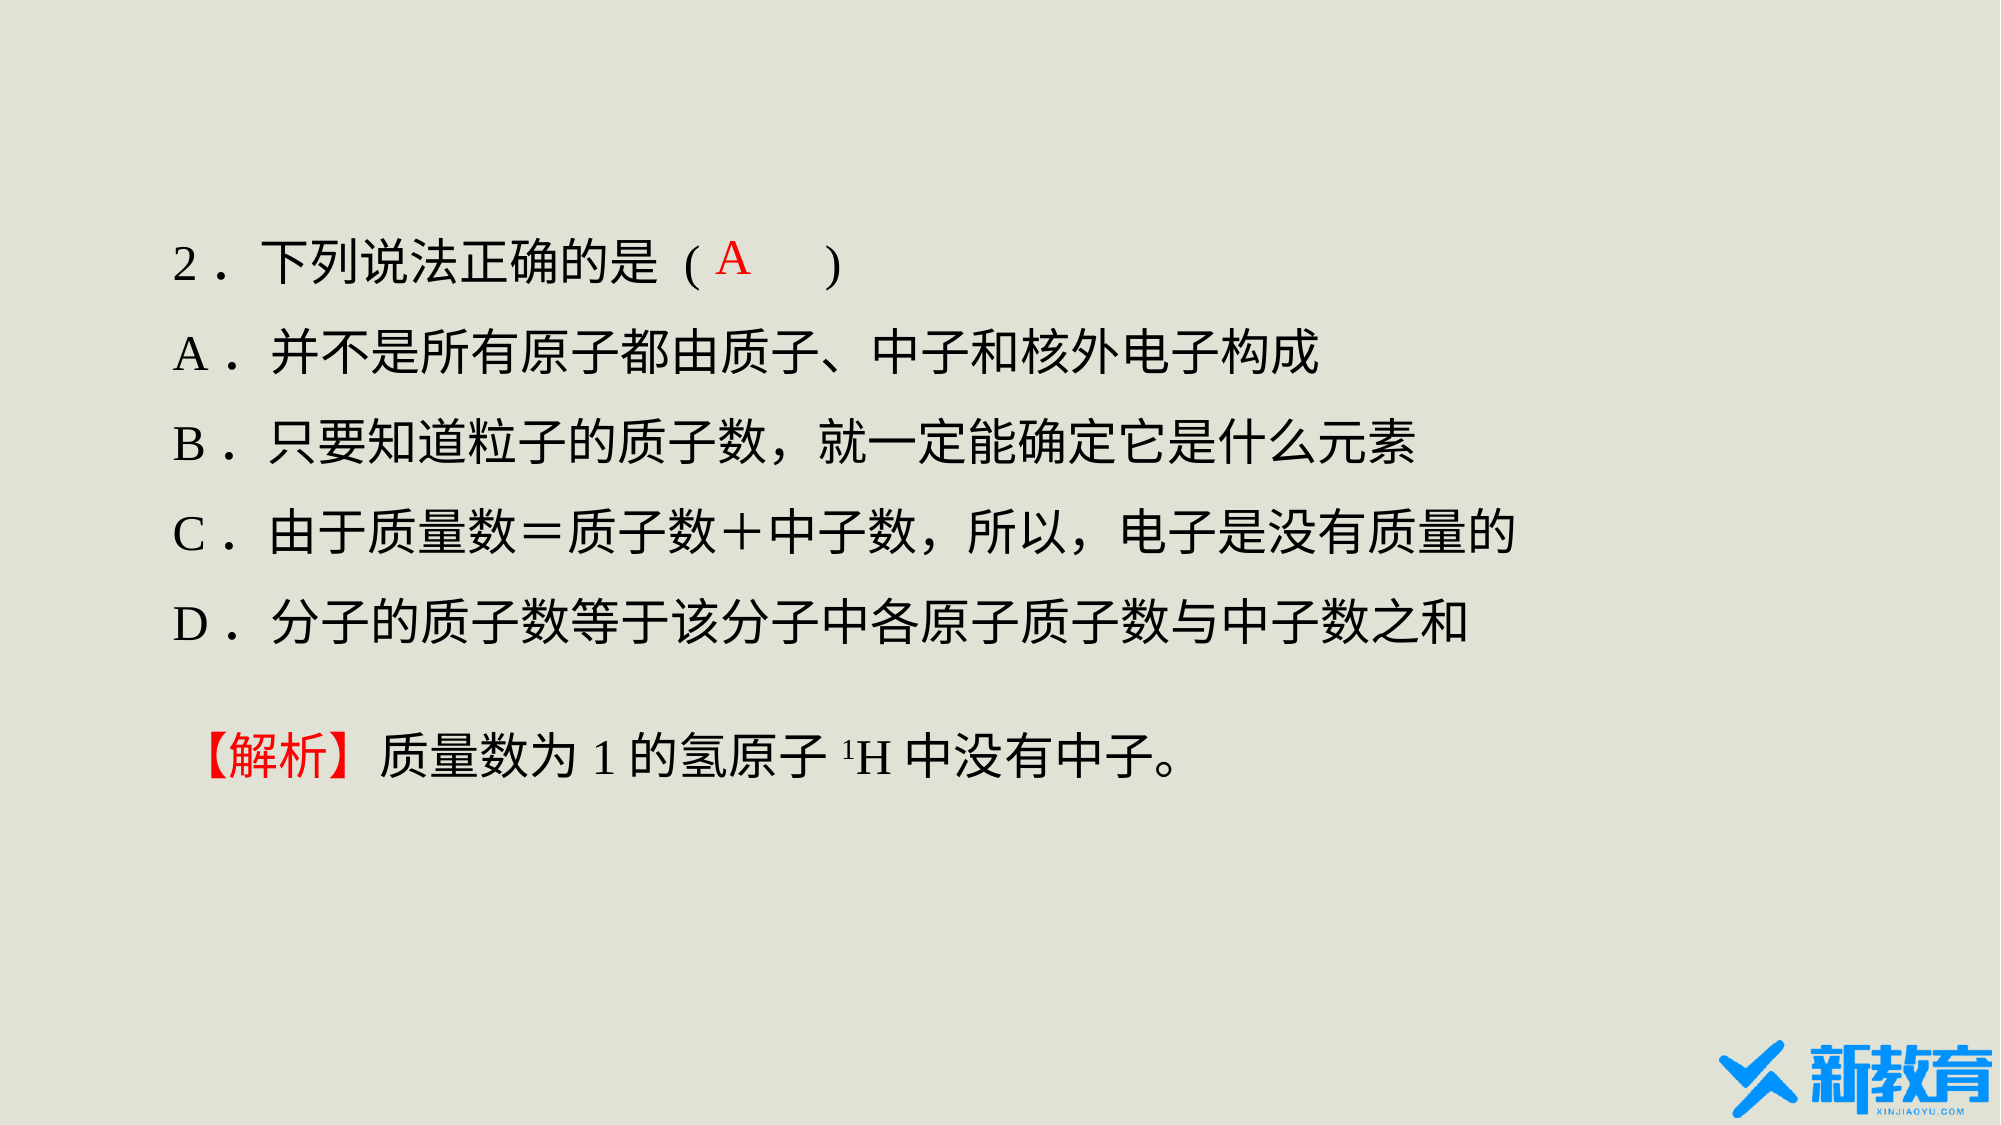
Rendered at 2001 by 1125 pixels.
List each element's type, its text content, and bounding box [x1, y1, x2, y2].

text_box 2．下列说法正确的是 ( ) A．并不是所有原子都由质子、中子和核外电子构成 B．只要知道粒子的质子数，就一定能确定它是什么元素 C．由于质量数＝质子数＋中子数，所以，电子是没有质量的 D．分子的质子数等于该分子中各原子质子数与中子数之和 [157, 193, 1732, 658]
text_box A [700, 199, 767, 293]
text_box 【解析】质量数为1的氢原子1H中没有中子。 [163, 687, 1170, 793]
picture [1719, 1040, 1992, 1118]
